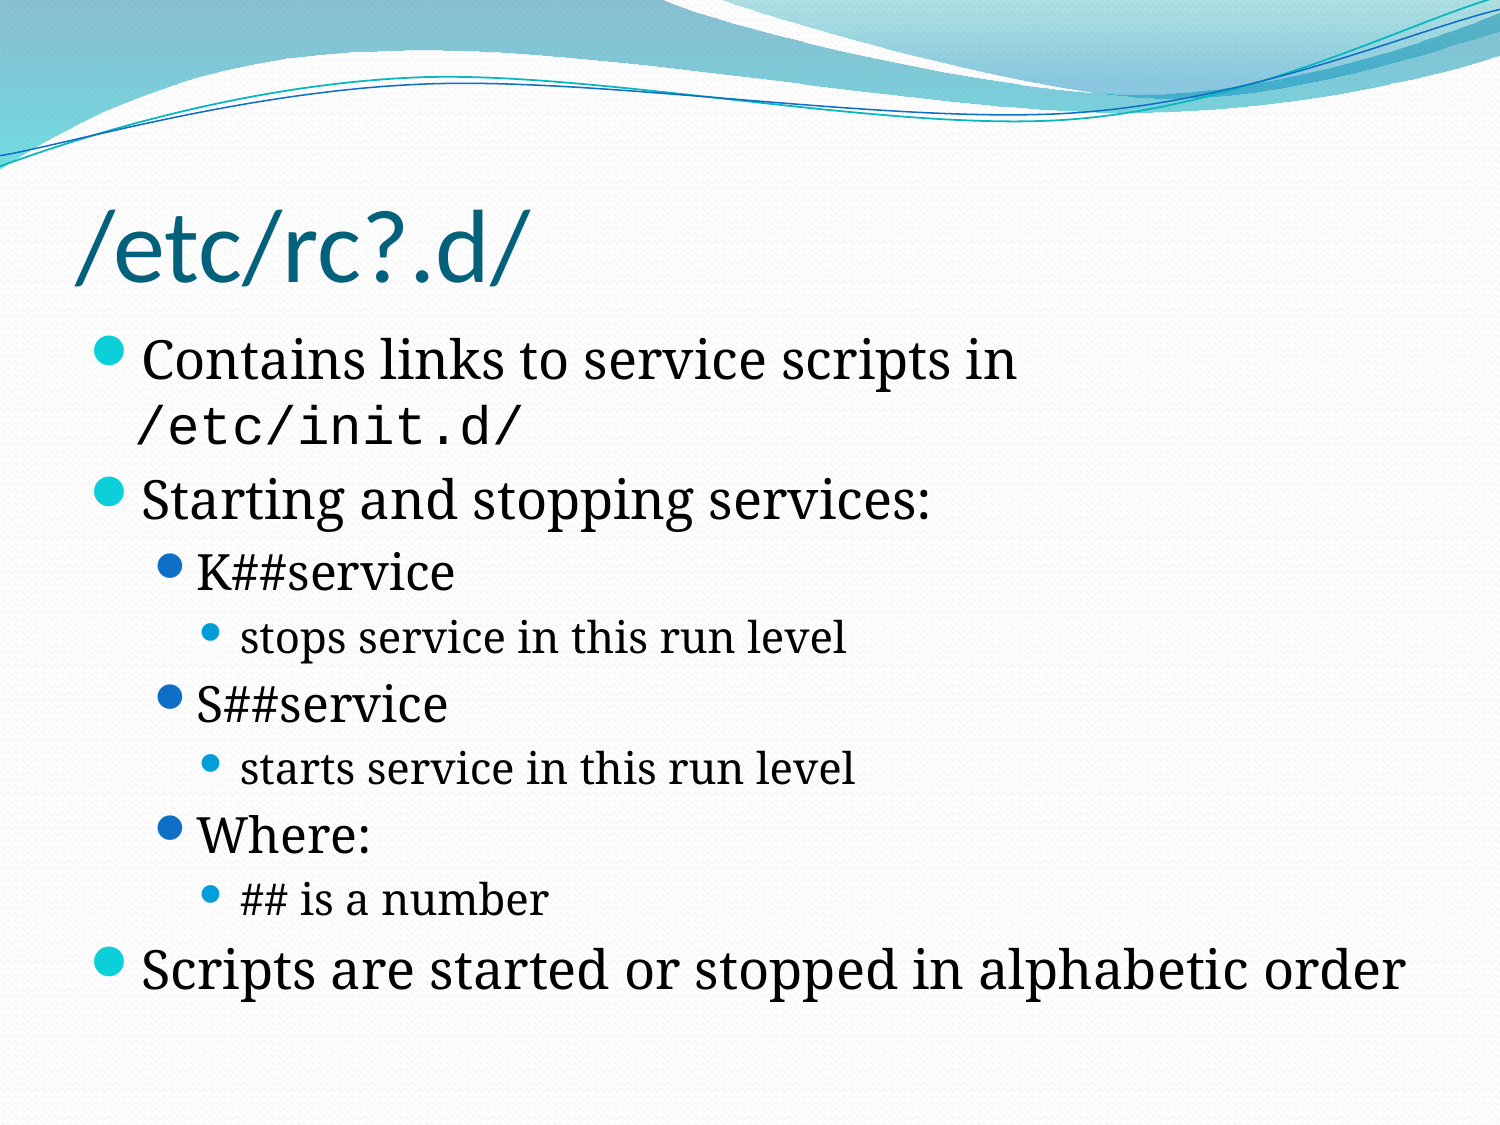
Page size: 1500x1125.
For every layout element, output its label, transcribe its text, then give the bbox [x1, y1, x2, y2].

list Contains links to service scripts in /etc/init.d/ Starting and stopping services: K##service stops service in this run level S##service starts service in this run level Where: ## is a number Scripts are started or stopped in alphabetic order [75, 317, 1425, 1038]
title /etc/rc?.d/ [75, 115, 1425, 303]
